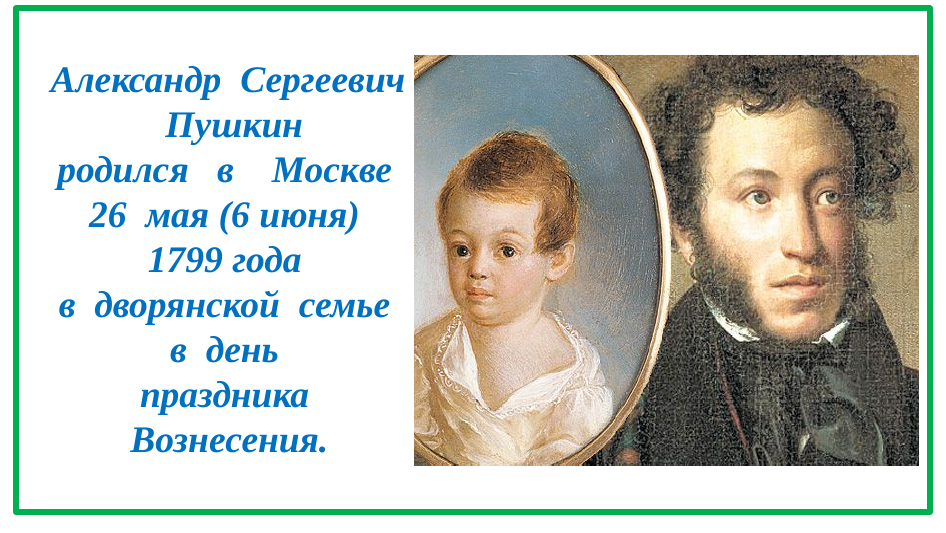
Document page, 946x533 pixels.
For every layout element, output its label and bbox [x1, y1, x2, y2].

text_box [14, 6, 932, 514]
picture [414, 54, 919, 466]
